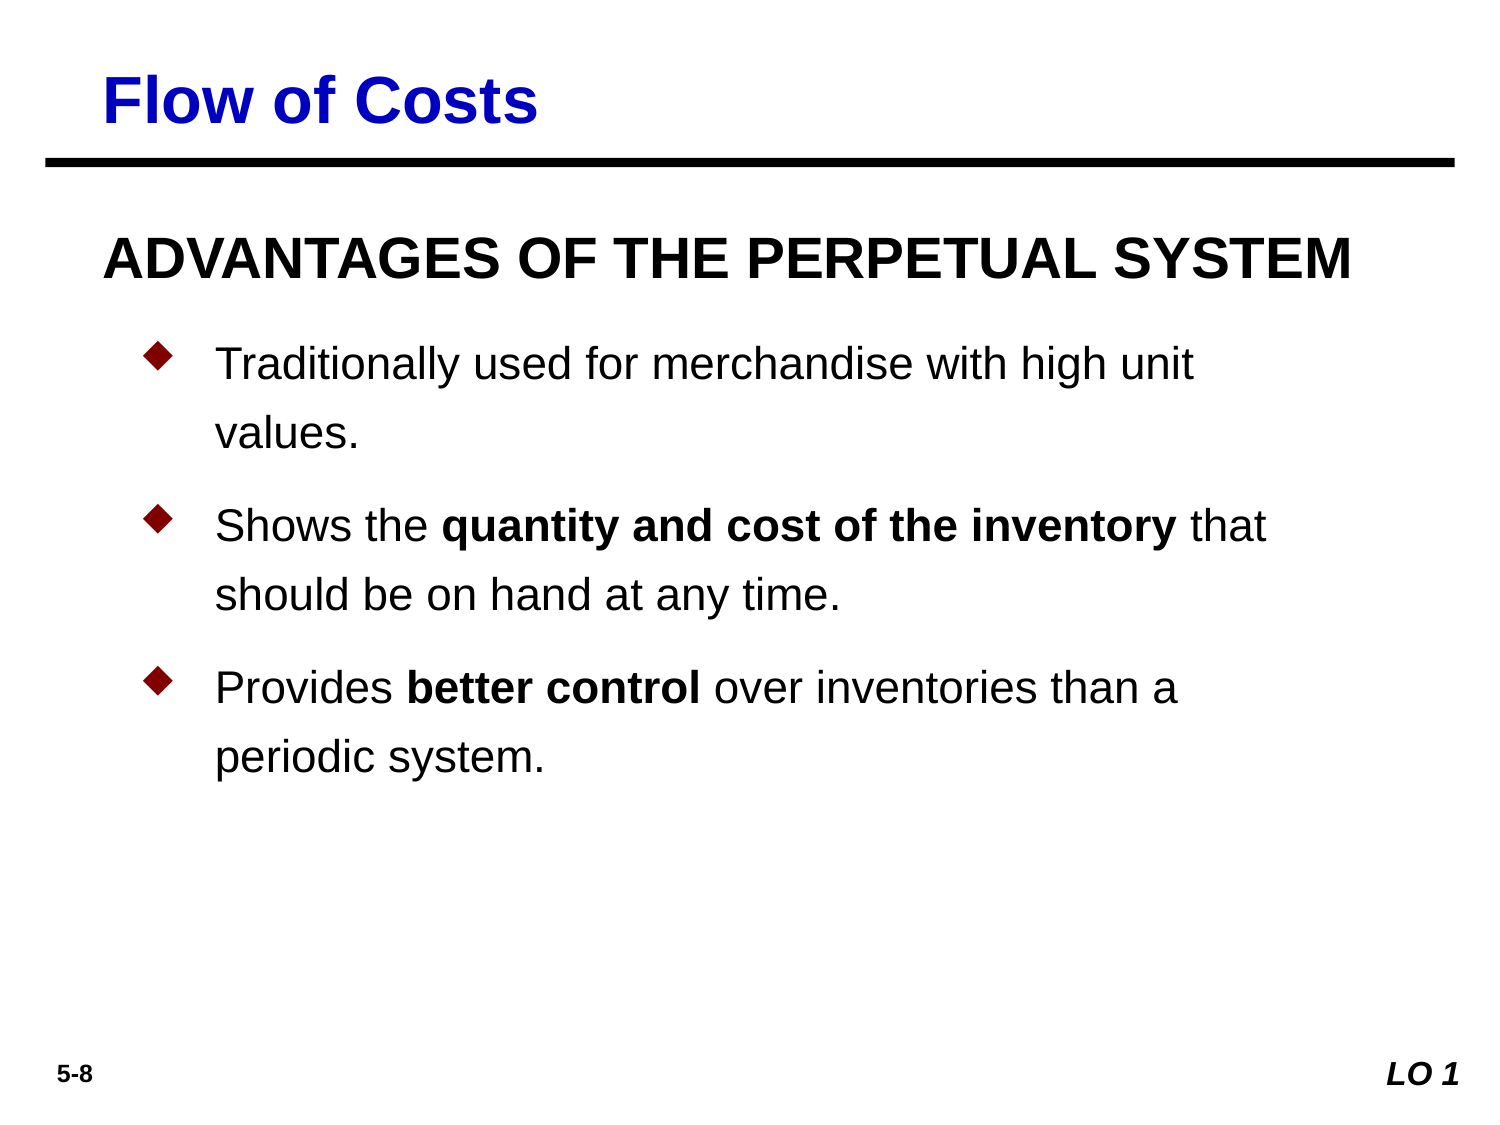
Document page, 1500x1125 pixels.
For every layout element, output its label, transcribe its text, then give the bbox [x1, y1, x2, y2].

text_box LO 1 [1350, 1044, 1475, 1100]
text_box Flow of Costs [87, 50, 1338, 142]
text_box ADVANTAGES OF THE PERPETUAL SYSTEM [87, 212, 1425, 298]
text_box Traditionally used for merchandise with high unit values. Shows the quantity and cost of the inventory that should be on hand at any time. Provides better control over inventories than a periodic system. [87, 312, 1350, 790]
